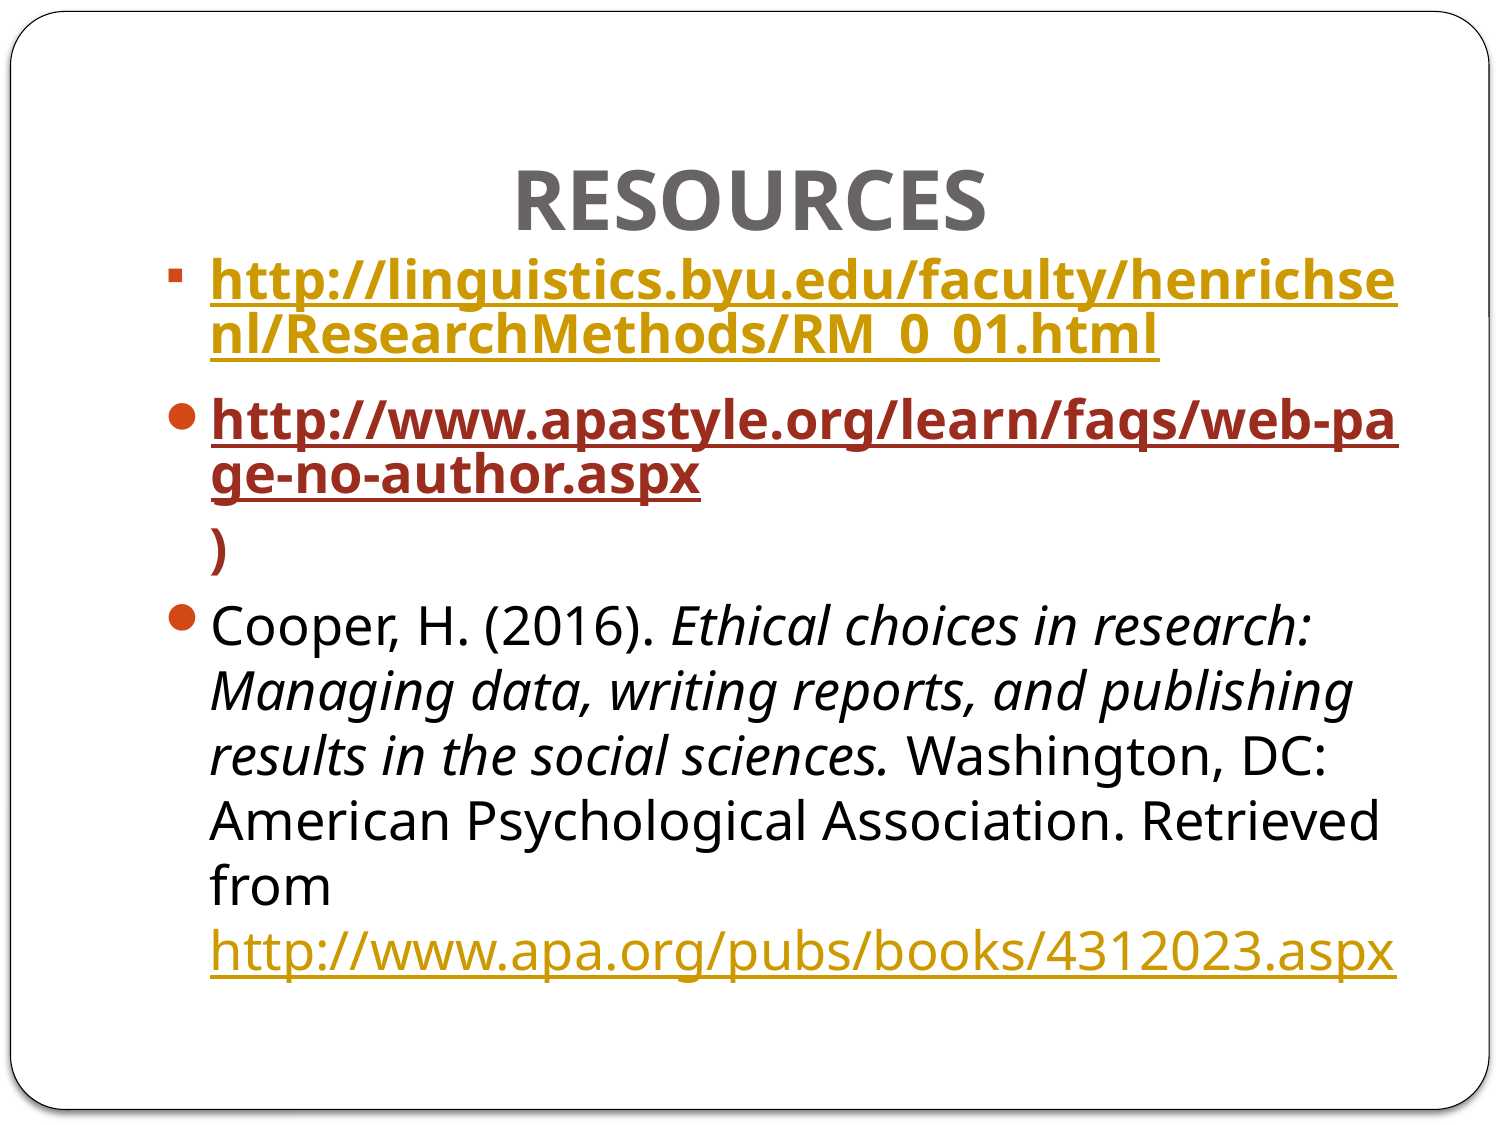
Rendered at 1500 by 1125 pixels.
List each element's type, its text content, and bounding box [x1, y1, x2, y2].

title RESOURCES [75, 115, 1425, 263]
list http://linguistics.byu.edu/faculty/henrichsenl/ResearchMethods/RM_0_01.html http://www.apastyle.org/learn/faqs/web-page-no-author.aspx) Cooper, H. (2016). Ethical choices in research: Managing data, writing reports, and publishing results in the social sciences. Washington, DC: American Psychological Association. Retrieved from http://www.apa.org/pubs/books/4312023.aspx [150, 237, 1425, 988]
